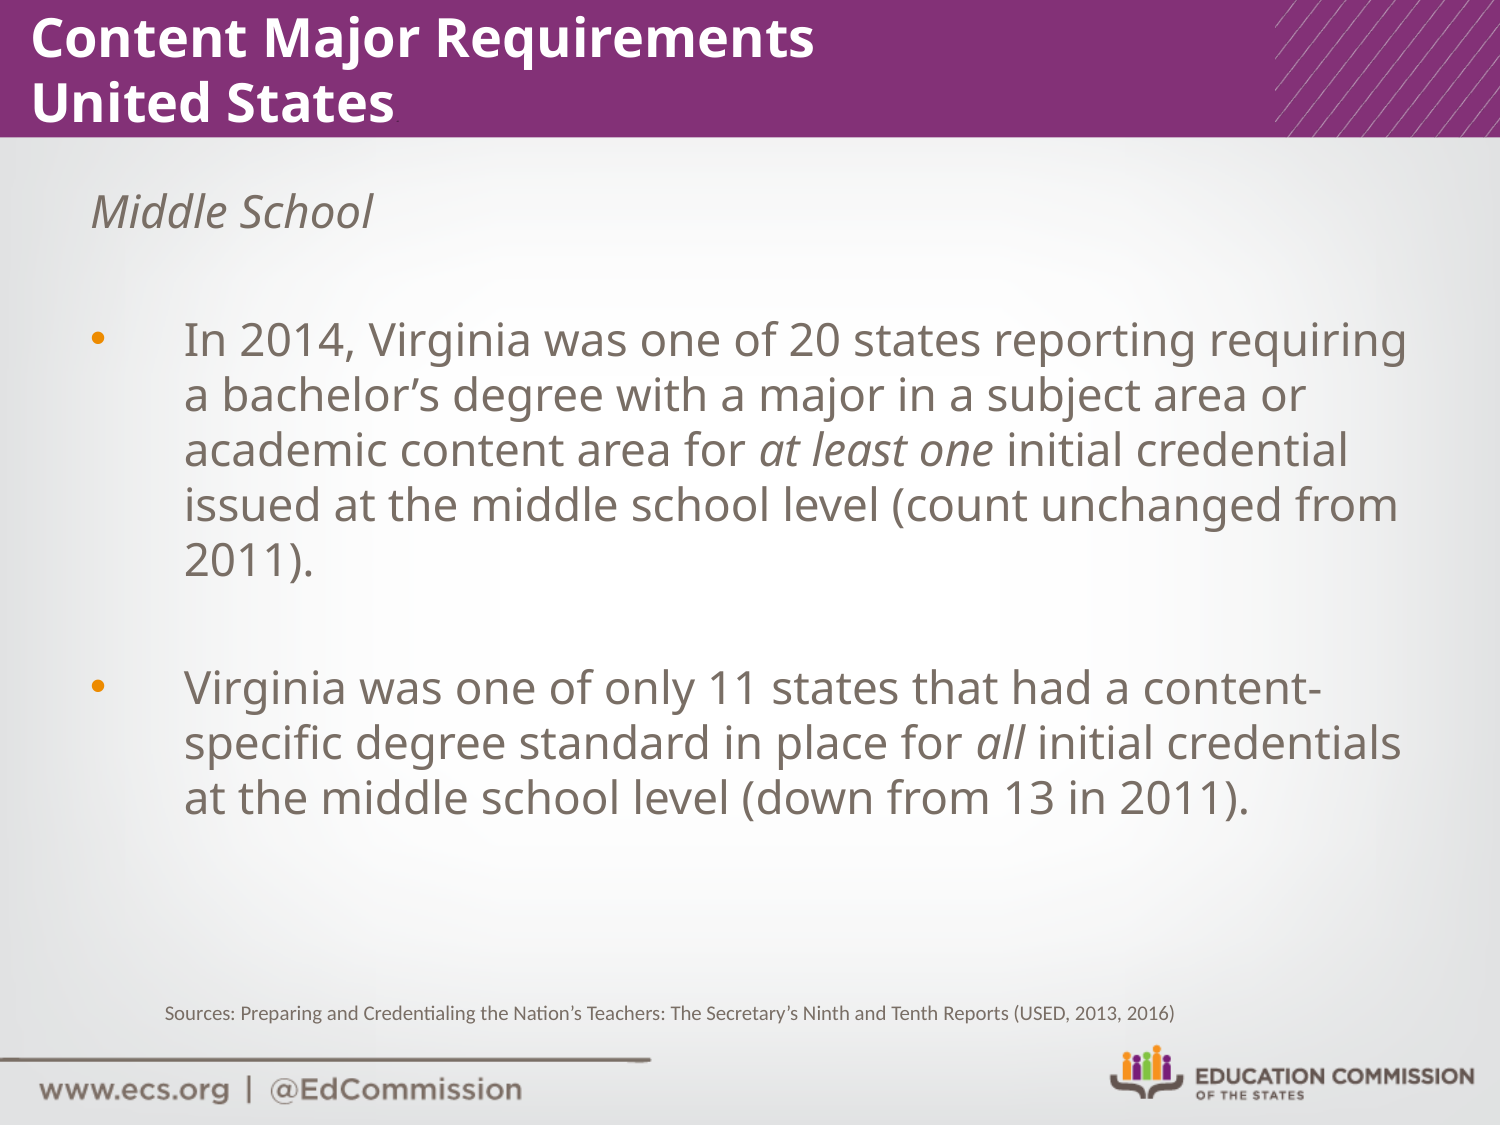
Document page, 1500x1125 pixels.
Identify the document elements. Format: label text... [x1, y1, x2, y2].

text_box Sources: Preparing and Credentialing the Nation’s Teachers: The Secretary’s Ninth and Tenth Reports (USED, 2013, 2016) [149, 992, 1263, 1032]
picture [0, 0, 1500, 1125]
list Middle School In 2014, Virginia was one of 20 states reporting requiring a bachelor’s degree with a major in a subject area or academic content area for at least one initial credential issued at the middle school level (count unchanged from 2011). Virginia was one of only 11 states that had a content-specific degree standard in place for all initial credentials at the middle school level (down from 13 in 2011). [75, 174, 1425, 918]
title Content Major Requirements United States - 4 [0, 0, 1275, 138]
